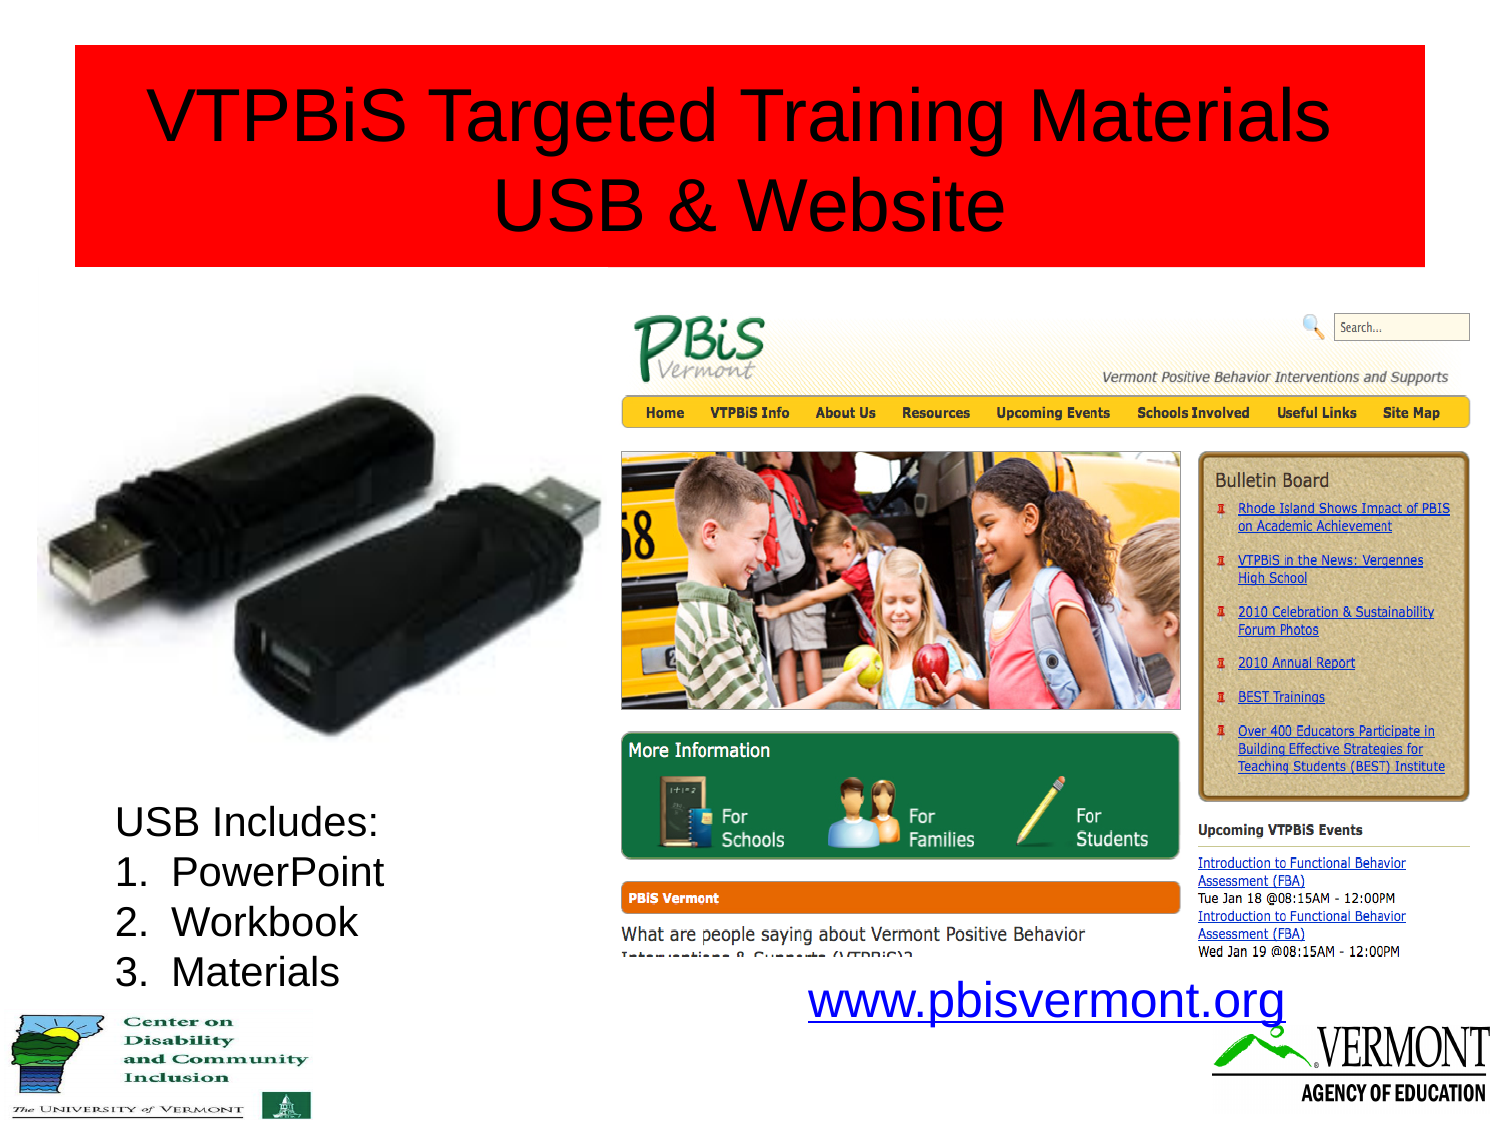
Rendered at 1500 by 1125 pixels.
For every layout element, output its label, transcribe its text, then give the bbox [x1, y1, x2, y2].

picture [4, 1009, 313, 1120]
text_box USB Includes: PowerPoint Workbook Materials [99, 852, 670, 1003]
picture [1212, 1025, 1490, 1114]
picture [37, 266, 1481, 958]
title VTPBiS Targeted Training Materials USB & Website [75, 45, 1425, 268]
text_box www.pbisvermont.org [793, 965, 1465, 1096]
